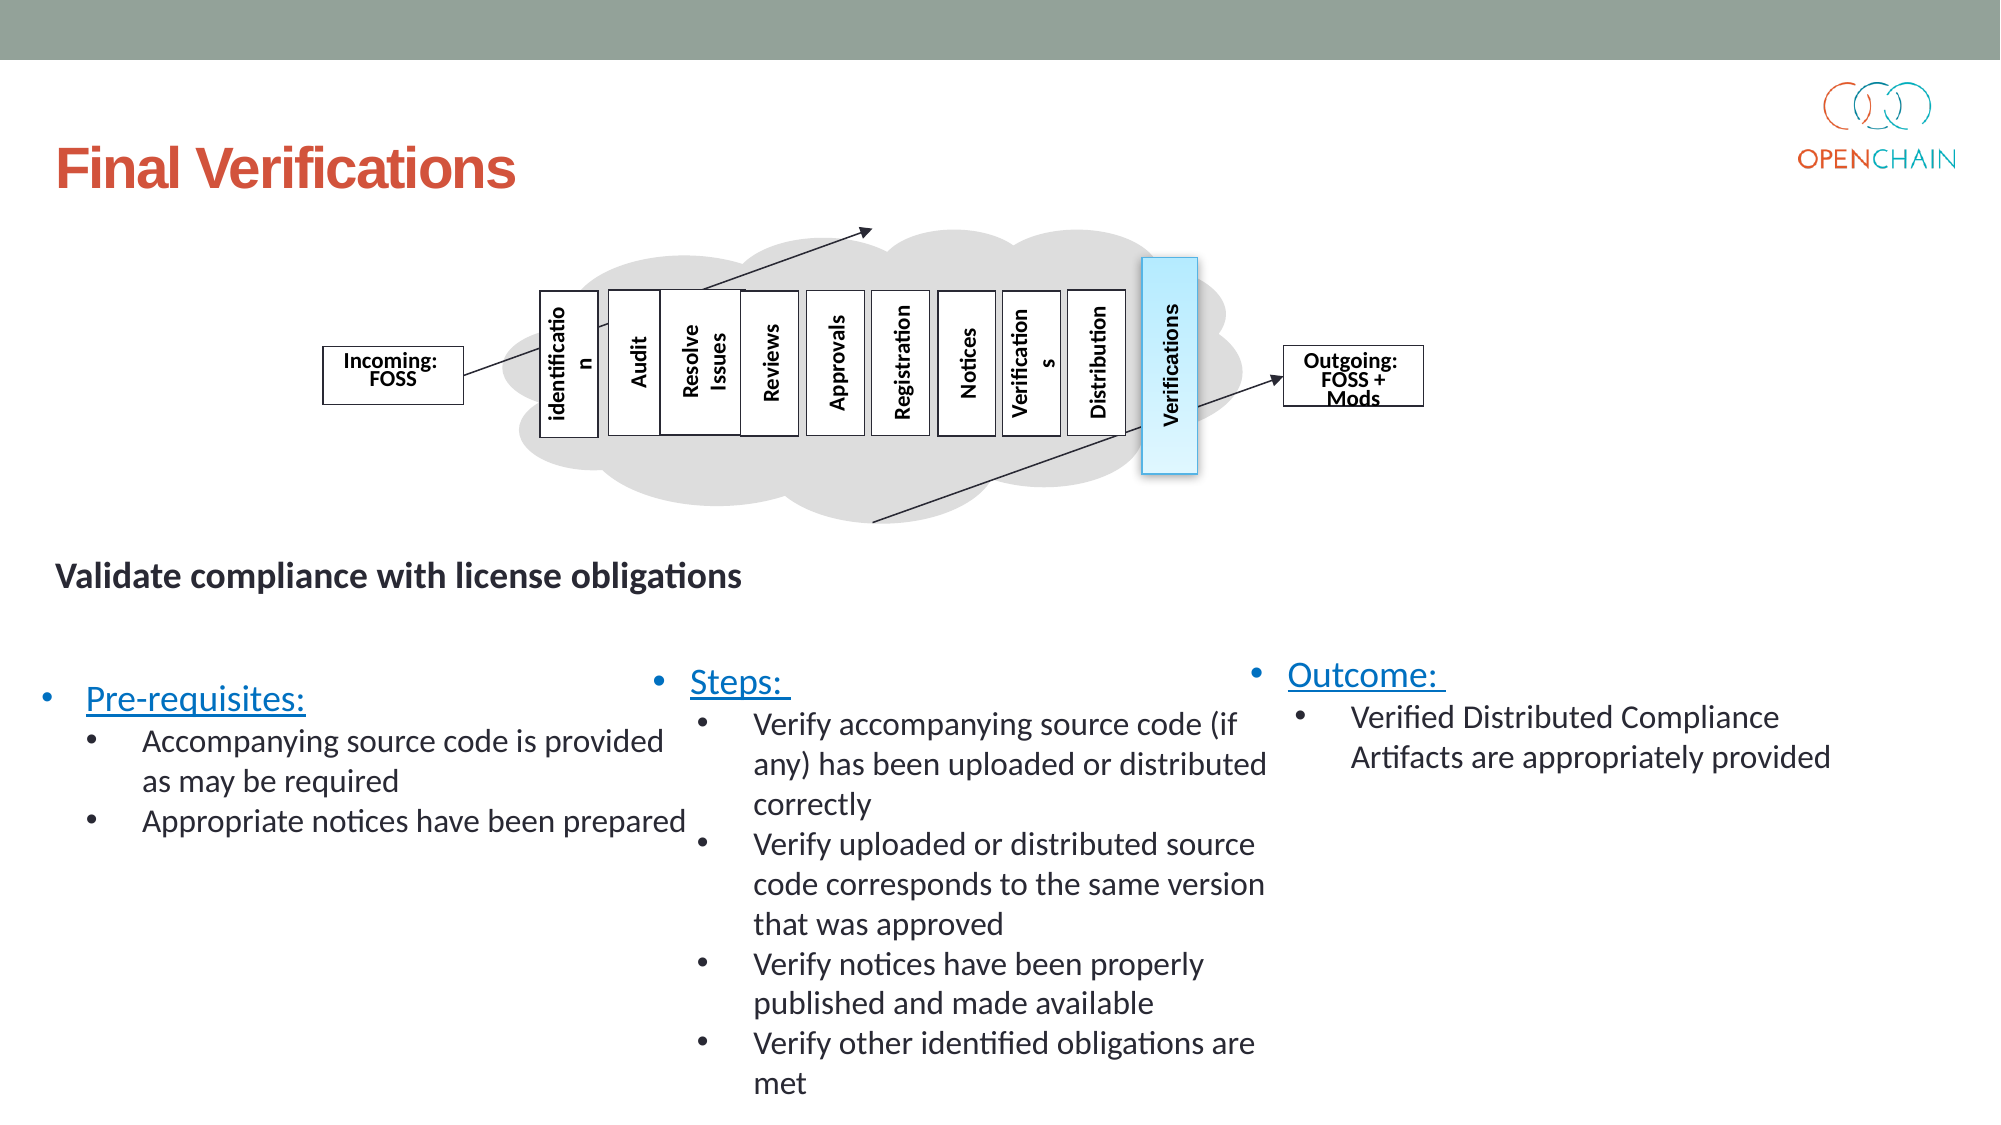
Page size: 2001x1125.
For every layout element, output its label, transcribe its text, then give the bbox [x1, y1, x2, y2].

text_box [1204, 282, 1243, 403]
text_box Steps: Verify accompanying source code (if any) has been uploaded or distributed correctly Verify uploaded or distributed source code corresponds to the same version that was approved Verify notices have been properly published and made available Verify other identified obligations are met [637, 654, 1300, 1110]
text_box Incoming: FOSS [323, 346, 464, 405]
text_box identification [539, 290, 598, 438]
text_box Approvals [806, 290, 865, 436]
text_box Verifications [1141, 257, 1198, 474]
text_box [1204, 395, 1235, 419]
text_box Resolve Issues [659, 289, 746, 435]
text_box Audit [608, 289, 667, 436]
picture [1798, 82, 1955, 169]
text_box Distribution [1067, 290, 1126, 436]
text_box [502, 247, 1150, 524]
text_box Notices [937, 290, 996, 437]
text_box Validate compliance with license obligations [40, 544, 2000, 604]
text_box Reviews [740, 290, 799, 437]
text_box Registration [871, 290, 930, 436]
text_box Pre-requisites: Accompanying source code is provided as may be required Appropriate notices have been prepared [0, 622, 718, 1112]
text_box Outcome: Verified Distributed Compliance Artifacts are appropriately provided [1234, 647, 1898, 1025]
text_box Outgoing: FOSS + Mods [1283, 345, 1424, 407]
text_box Verifications [1002, 290, 1061, 437]
text_box Final Verifications [40, 84, 1841, 247]
